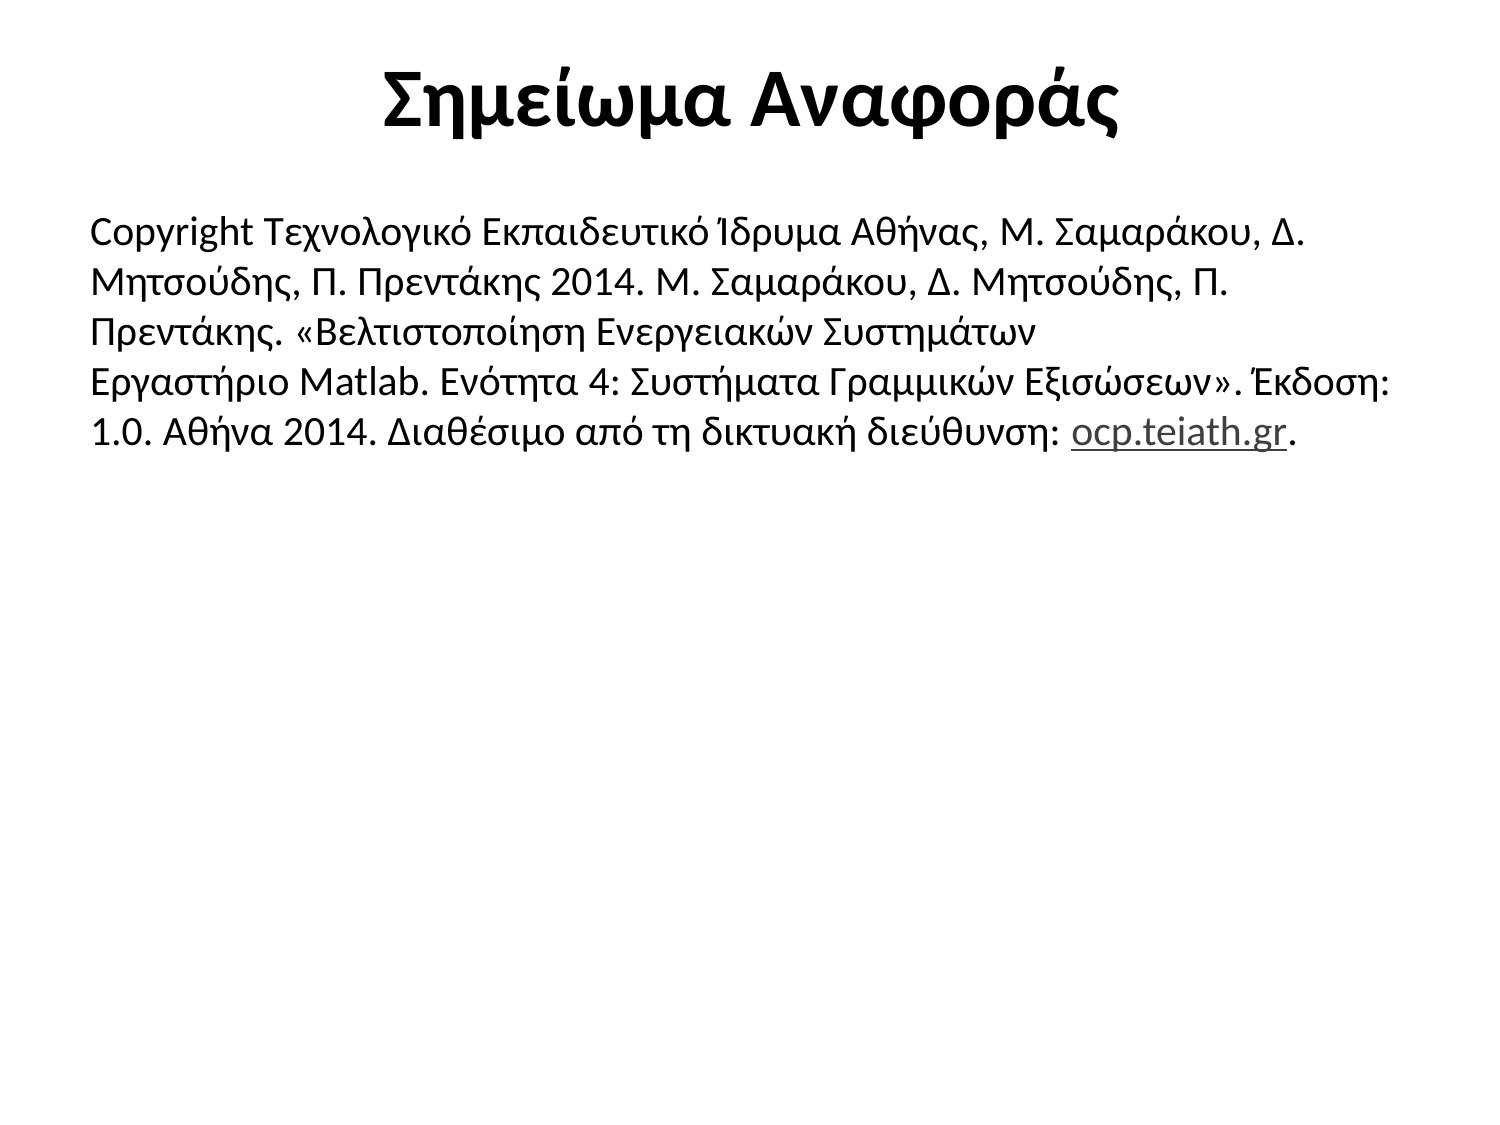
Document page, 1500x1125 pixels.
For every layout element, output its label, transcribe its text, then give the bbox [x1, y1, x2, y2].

list Copyright Τεχνολογικό Εκπαιδευτικό Ίδρυμα Αθήνας, Μ. Σαμαράκου, Δ. Μητσούδης, Π. Πρεντάκης 2014. Μ. Σαμαράκου, Δ. Μητσούδης, Π. Πρεντάκης. «Βελτιστοποίηση Ενεργειακών Συστημάτων Eργαστήριο Matlab. Ενότητα 4: Συστήματα Γραμμικών Εξισώσεων». Έκδοση: 1.0. Αθήνα 2014. Διαθέσιμο από τη δικτυακή διεύθυνση: ocp.teiath.gr. [75, 196, 1425, 1024]
title Σημείωμα Αναφοράς [76, 19, 1427, 169]
